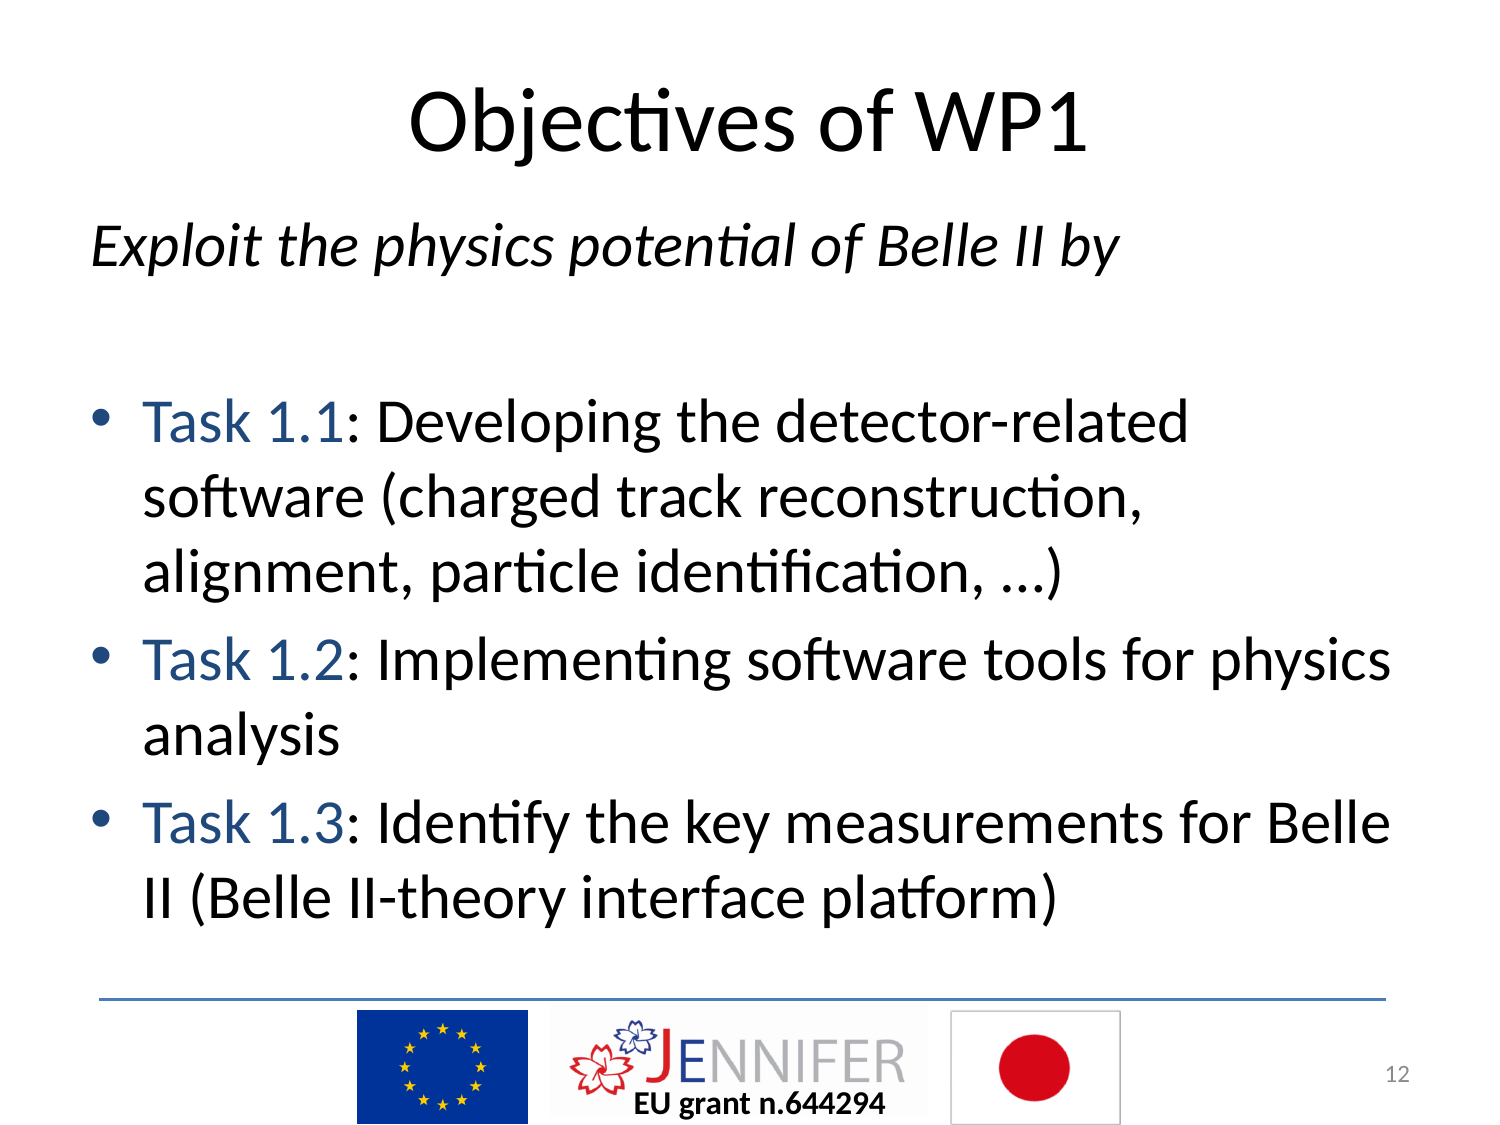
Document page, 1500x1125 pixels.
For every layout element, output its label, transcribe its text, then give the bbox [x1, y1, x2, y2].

picture [950, 1008, 1121, 1125]
list Exploit the physics potential of Belle II by Task 1.1: Developing the detector-related software (charged track reconstruction, alignment, particle identification, …) Task 1.2: Implementing software tools for physics analysis Task 1.3: Identify the key measurements for Belle II (Belle II-theory interface platform) [75, 196, 1425, 939]
slide_number 12 [1126, 1042, 1425, 1103]
title Objectives of WP1 [75, 45, 1425, 185]
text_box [548, 1007, 928, 1125]
picture [357, 1010, 528, 1125]
